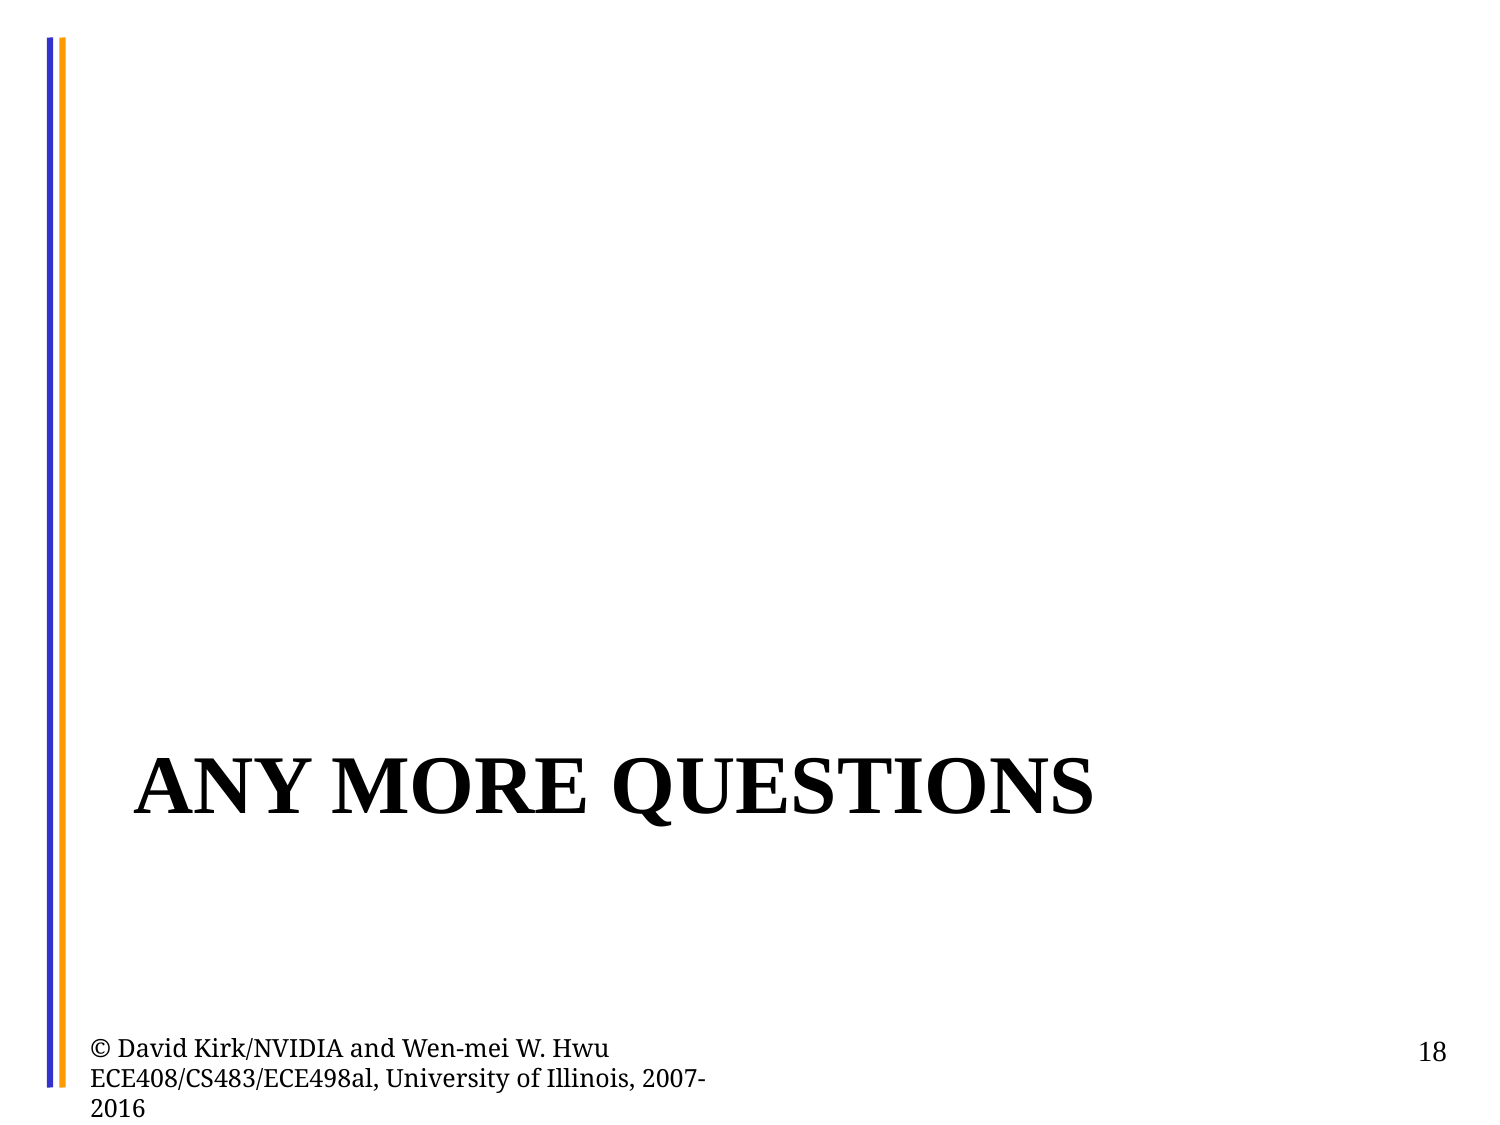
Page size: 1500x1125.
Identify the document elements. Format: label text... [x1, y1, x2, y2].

title Any More Questions [118, 722, 1394, 947]
slide_number 18 [1149, 1024, 1463, 1101]
footer © David Kirk/NVIDIA and Wen-mei W. Hwu ECE408/CS483/ECE498al, University of Illinois, 2007-2016 [74, 1024, 726, 1101]
